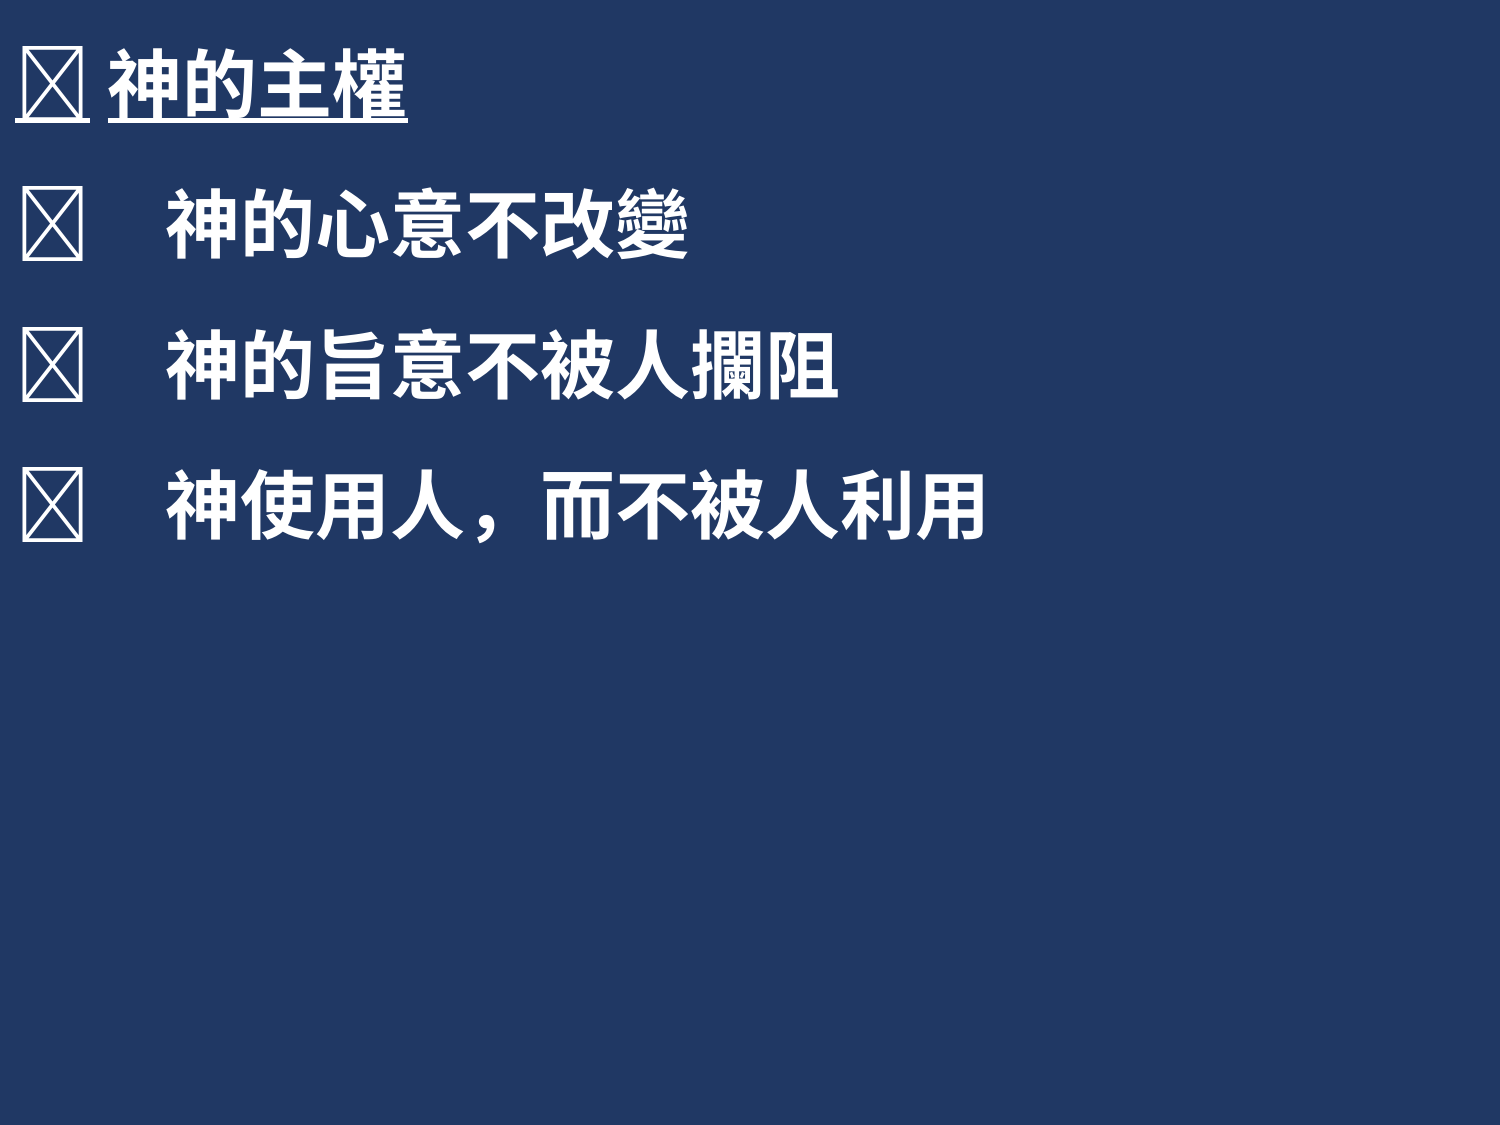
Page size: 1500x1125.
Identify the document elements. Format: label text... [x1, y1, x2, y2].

list 神的主權  神的心意不改變  神的旨意不被人攔阻  神使用人，而不被人利用 [0, 0, 1500, 1125]
